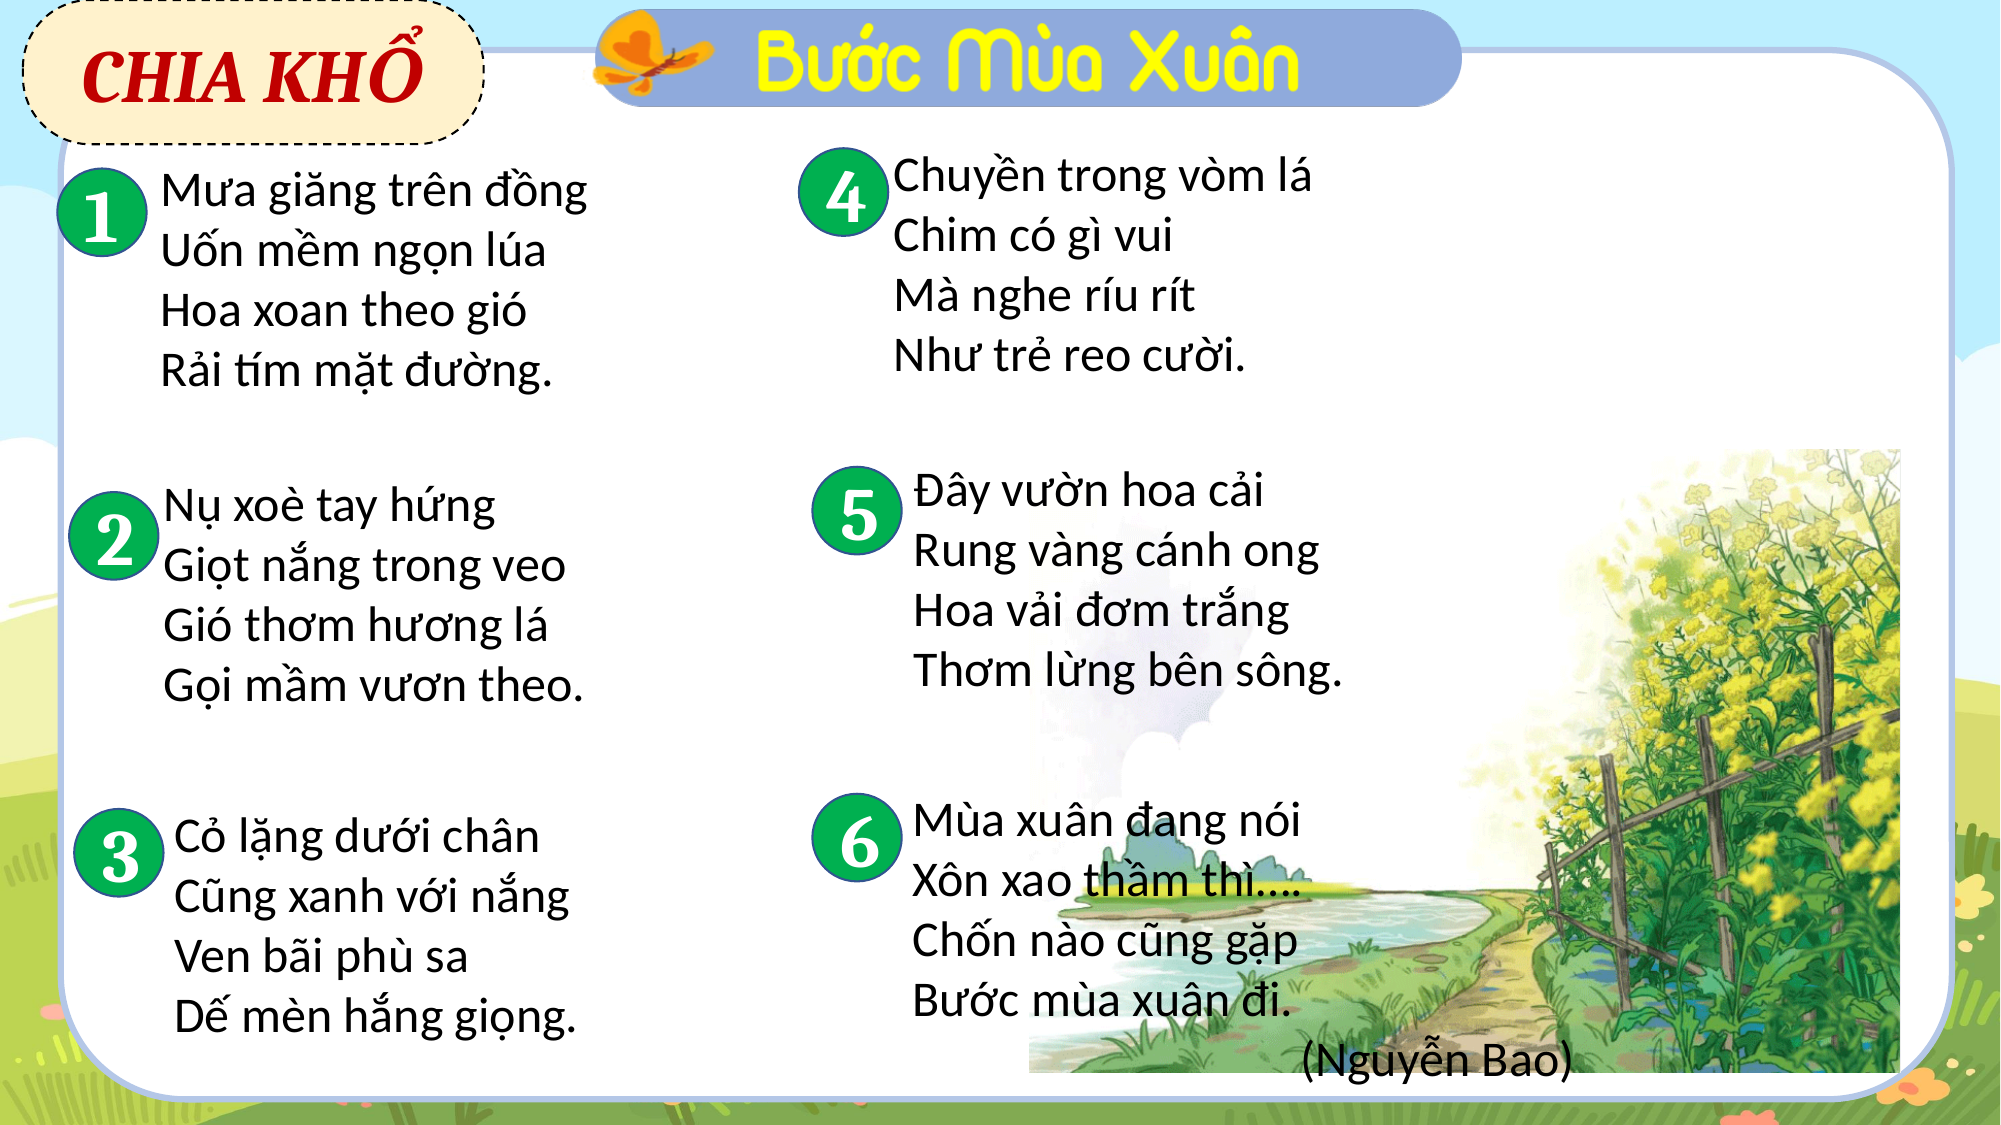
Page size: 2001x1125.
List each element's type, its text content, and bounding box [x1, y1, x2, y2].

text_box 6 [811, 792, 903, 883]
picture [1029, 449, 1902, 1073]
text_box 1 [56, 167, 148, 258]
text_box Cỏ lặng dưới chân Cũng xanh với nắng Ven bãi phù sa Dế mèn hắng giọng. [159, 794, 666, 1050]
text_box Mùa xuân đang nói Xôn xao thầm thì…. Chốn nào cũng gặp Bước mùa xuân đi. (Nguyễn Bao) [897, 779, 1590, 1095]
text_box Chuyền trong vòm lá Chim có gì vui Mà nghe ríu rít Như trẻ reo cười. [879, 133, 1571, 389]
text_box Đây vườn hoa cải Rung vàng cánh ong Hoa vải đơm trắng Thơm lừng bên sông. [899, 449, 1029, 704]
text_box 2 [68, 491, 160, 581]
picture [0, 0, 2001, 1125]
text_box 5 [811, 465, 903, 556]
text_box CHIA KHỔ [22, 0, 484, 145]
text_box [59, 48, 1953, 1101]
text_box Mưa giăng trên đồng Uốn mềm ngọn lúa Hoa xoan theo gió Rải tím mặt đường. [145, 149, 653, 404]
text_box 4 [797, 172, 890, 237]
text_box Nụ xoè tay hứng Giọt nắng trong veo Gió thơm hương lá Gọi mầm vươn theo. [149, 464, 656, 719]
text_box 3 [73, 807, 165, 898]
